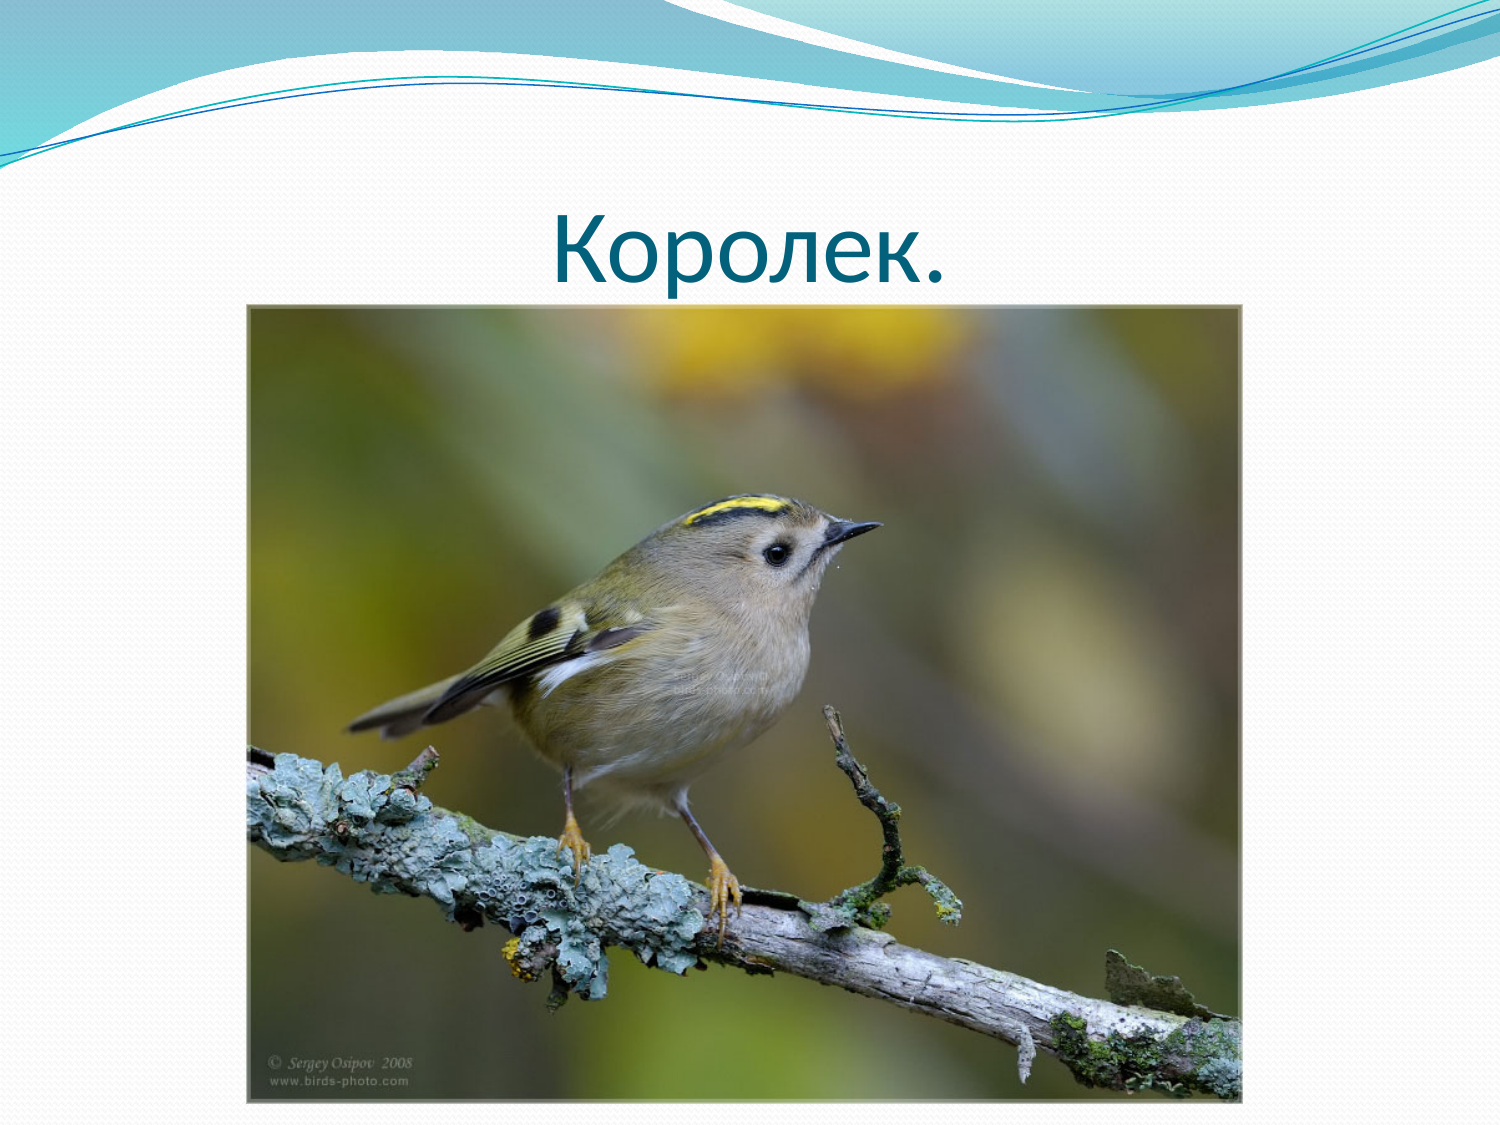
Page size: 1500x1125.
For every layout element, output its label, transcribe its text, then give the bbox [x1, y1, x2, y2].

title Королек. [75, 115, 1425, 303]
picture [245, 304, 1243, 1105]
